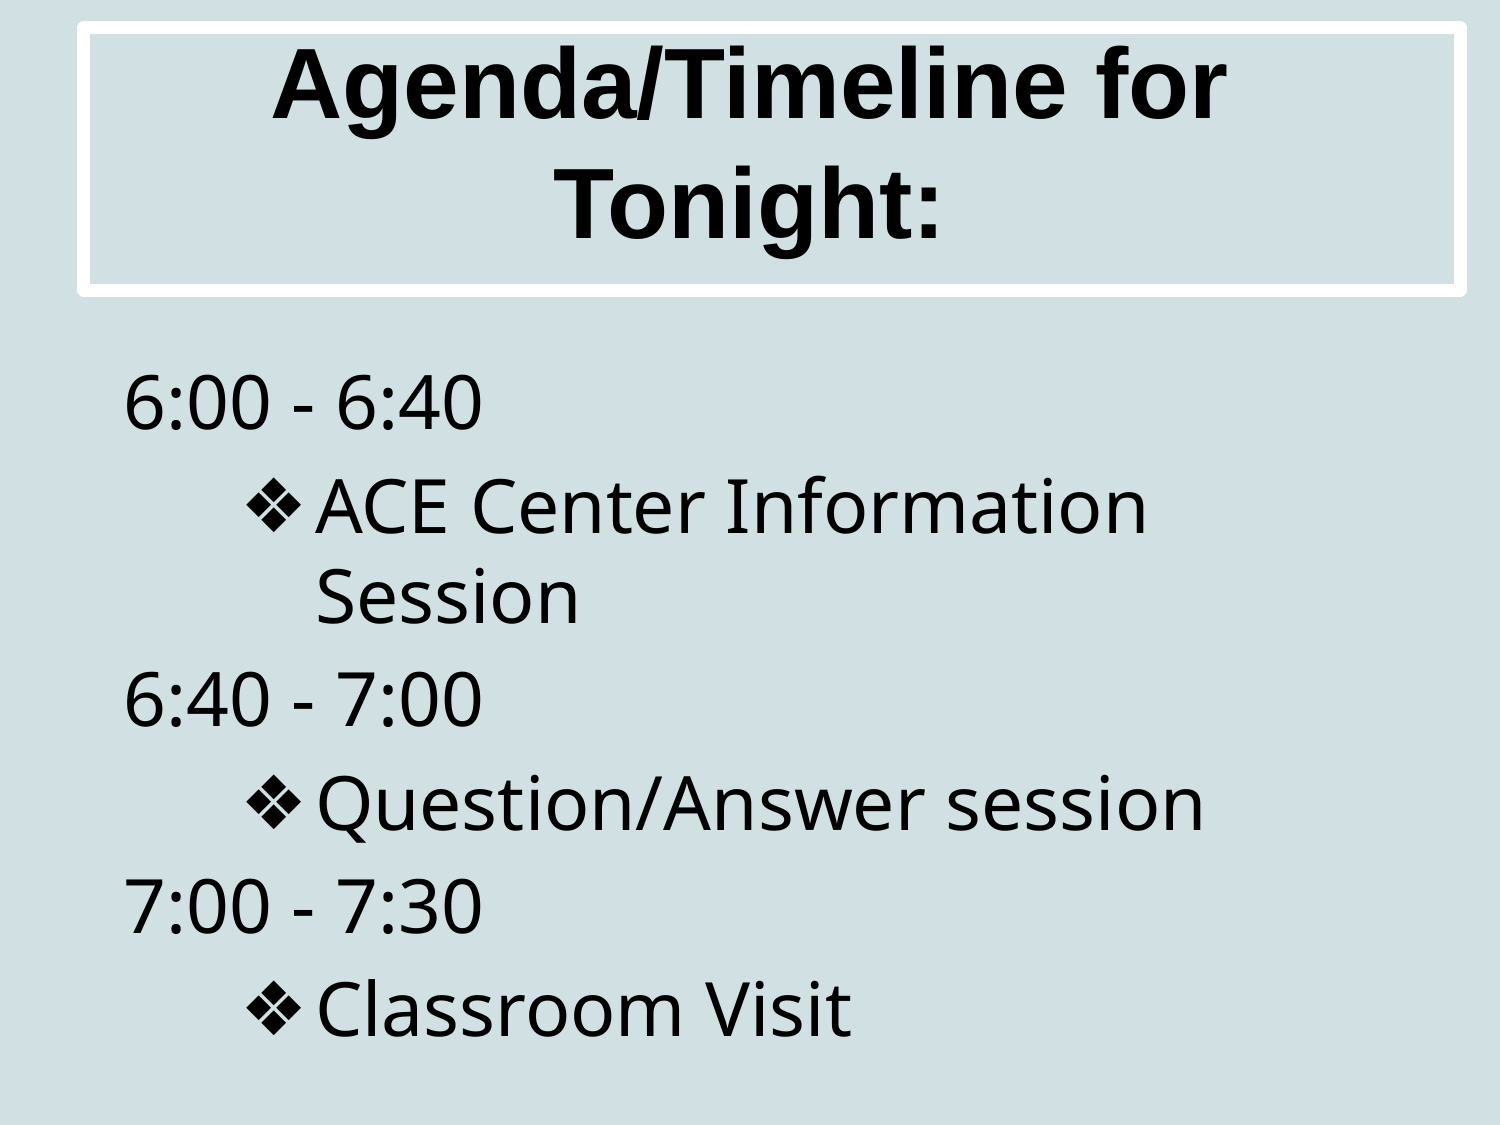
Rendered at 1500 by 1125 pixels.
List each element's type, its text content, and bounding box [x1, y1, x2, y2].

text_box [78, 24, 1466, 280]
text_box [83, 27, 1461, 291]
list 6:00 - 6:40 ACE Center Information Session 6:40 - 7:00 Question/Answer session 7:00 - 7:30 Classroom Visit [75, 339, 1425, 1005]
